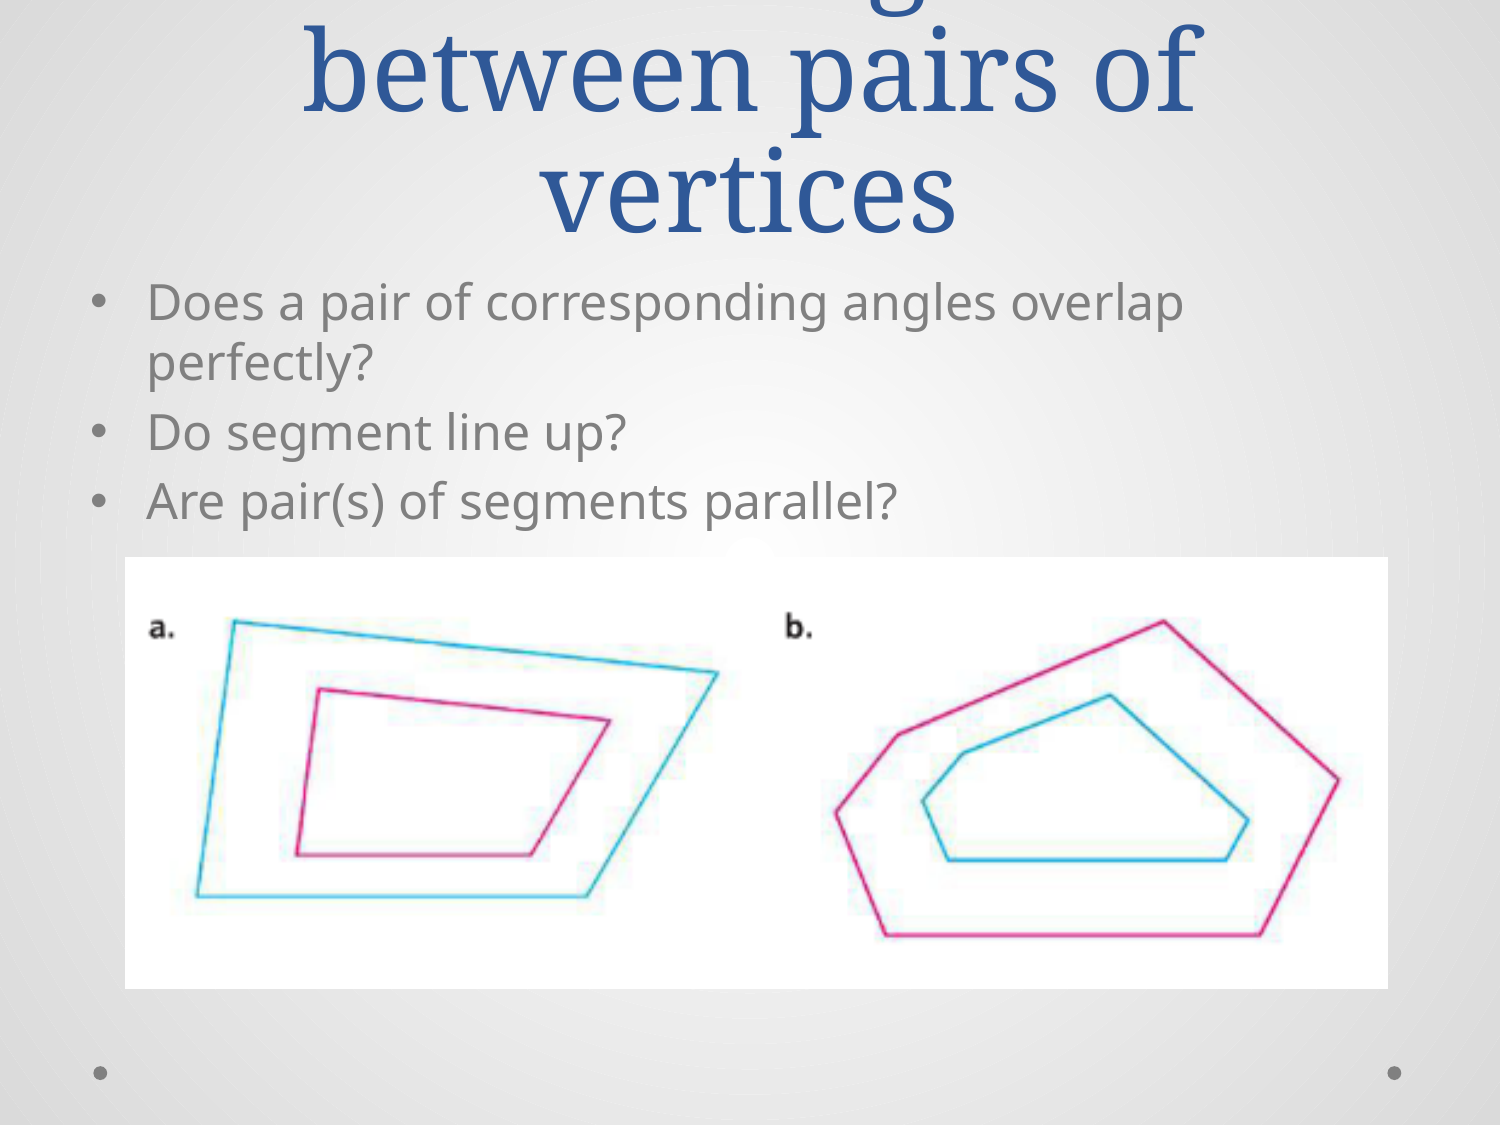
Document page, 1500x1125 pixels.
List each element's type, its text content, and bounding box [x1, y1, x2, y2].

title Test with segments between pairs of vertices [75, 0, 1425, 262]
picture [124, 557, 1388, 989]
list Does a pair of corresponding angles overlap perfectly? Do segment line up? Are pair(s) of segments parallel? [75, 262, 1425, 1005]
